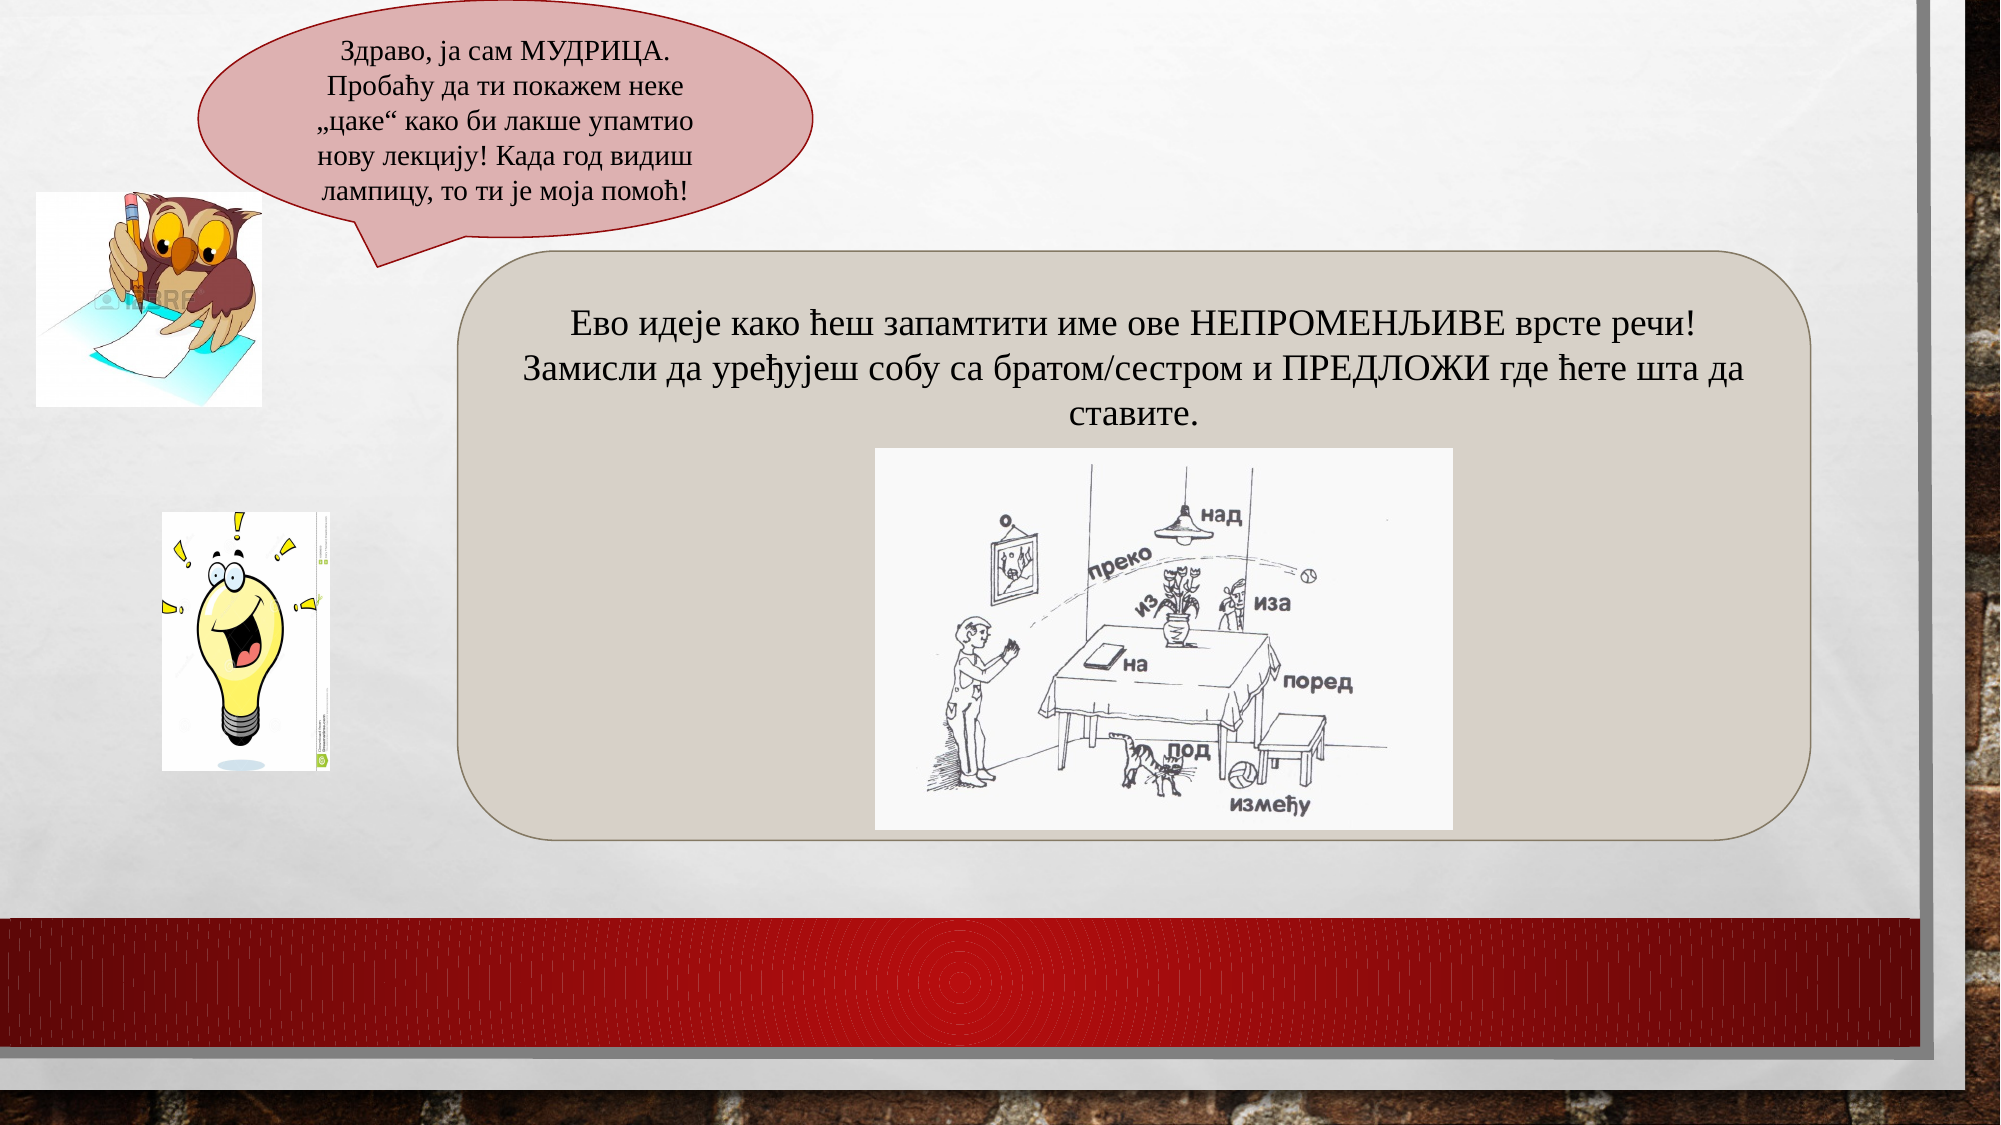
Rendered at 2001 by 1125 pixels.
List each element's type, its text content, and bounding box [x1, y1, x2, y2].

picture [0, 0, 2000, 1125]
picture [874, 448, 1454, 830]
picture [162, 512, 331, 771]
picture [35, 192, 262, 407]
text_box Здраво, ја сам МУДРИЦА. Пробаћу да ти покажем неке „цаке“ како би лакше упамтио нову лекцију! Када год видиш лампицу, то ти је моја помоћ! [197, 0, 814, 268]
text_box Ево идеје како ћеш запамтити име ове НЕПРОМЕНЉИВЕ врсте речи! Замисли да уређујеш собу са братом/сестром и ПРЕДЛОЖИ где ћете шта да ставите. [456, 250, 1812, 842]
